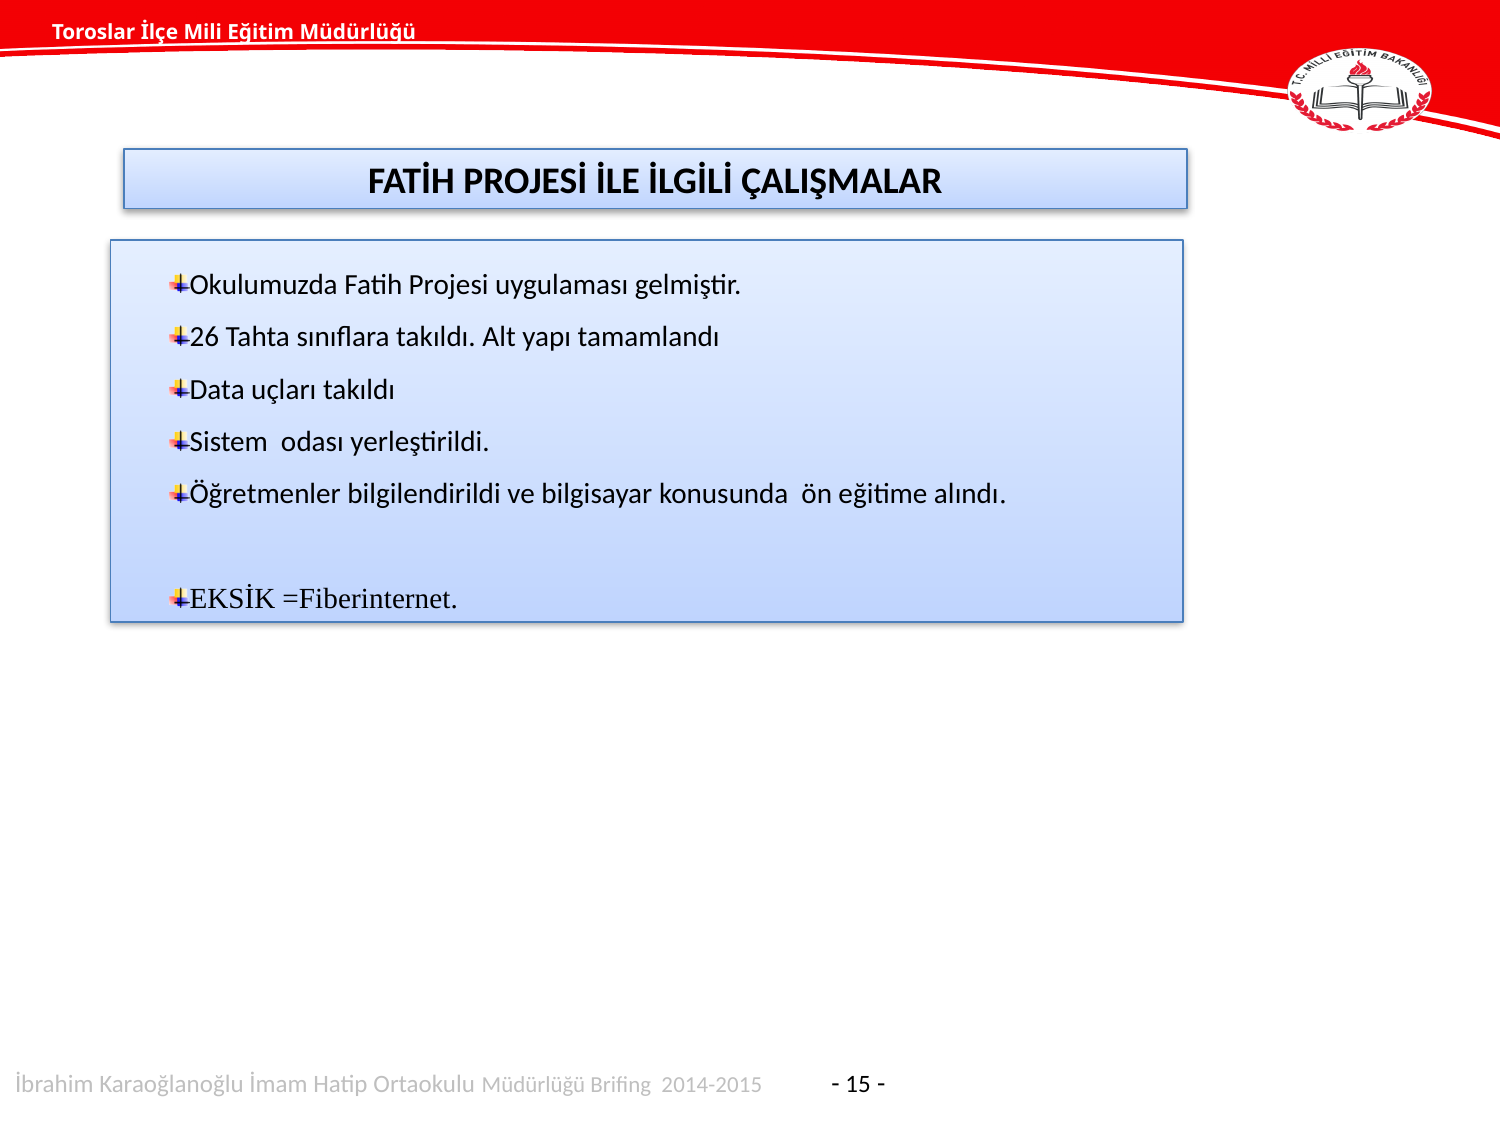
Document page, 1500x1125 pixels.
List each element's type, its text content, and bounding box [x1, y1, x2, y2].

picture [169, 272, 190, 293]
picture [169, 324, 190, 346]
text_box İbrahim Karaoğlanoğlu İmam Hatip Ortaokulu Müdürlüğü Brifing 2014-2015 - 15 - [0, 1051, 1500, 1112]
picture [169, 482, 190, 503]
picture [169, 377, 190, 398]
picture [169, 429, 190, 451]
text_box Okulumuzda Fatih Projesi uygulaması gelmiştir. 26 Tahta sınıflara takıldı. Alt yapı tamamlandı Data uçları takıldı Sistem odası yerleştirildi. Öğretmenler bilgilendirildi ve bilgisayar konusunda ön eğitime alındı. EKSİK =Fiberinternet. [110, 239, 1184, 623]
text_box FATİH PROJESİ İLE İLGİLİ ÇALIŞMALAR [123, 148, 1188, 209]
picture [169, 586, 190, 608]
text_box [0, 0, 1500, 141]
